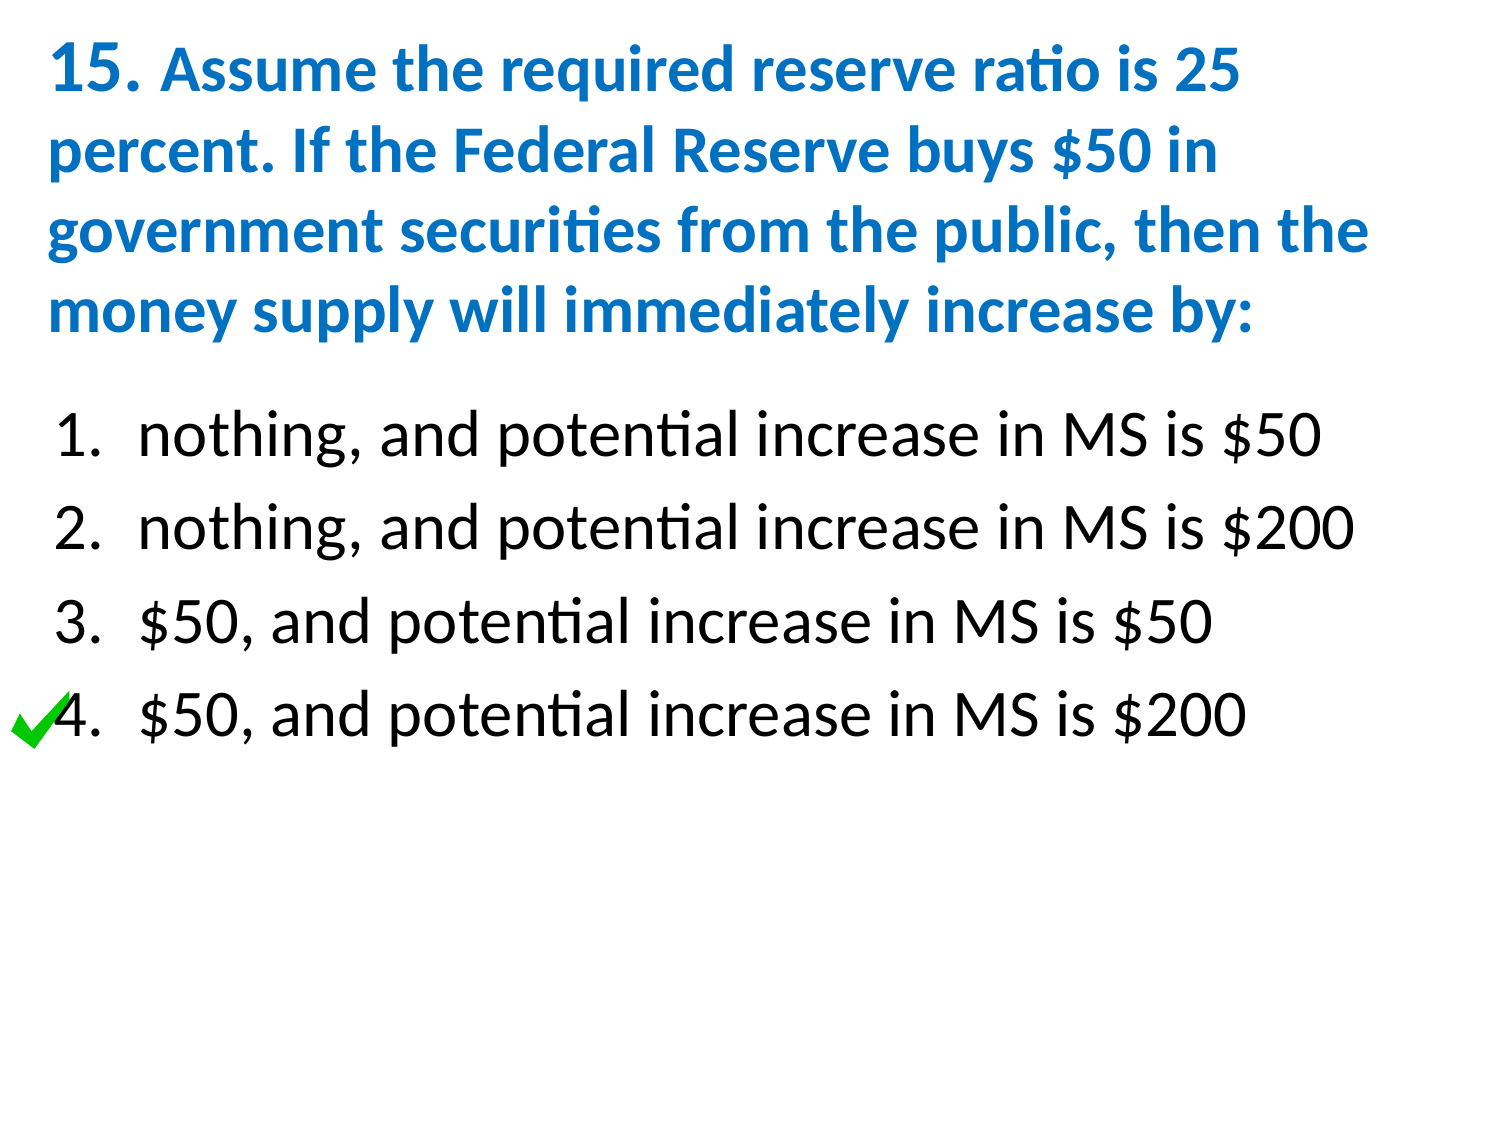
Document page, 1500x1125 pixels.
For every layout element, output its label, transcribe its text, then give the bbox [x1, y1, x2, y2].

title 15. Assume the required reserve ratio is 25 percent. If the Federal Reserve buys $50 in government securities from the public, then the money supply will immediately increase by: [32, 0, 1420, 363]
list nothing, and potential increase in MS is $50 nothing, and potential increase in MS is $200 $50, and potential increase in MS is $50 $50, and potential increase in MS is $200 [38, 382, 1439, 783]
text_box [9, 688, 72, 752]
